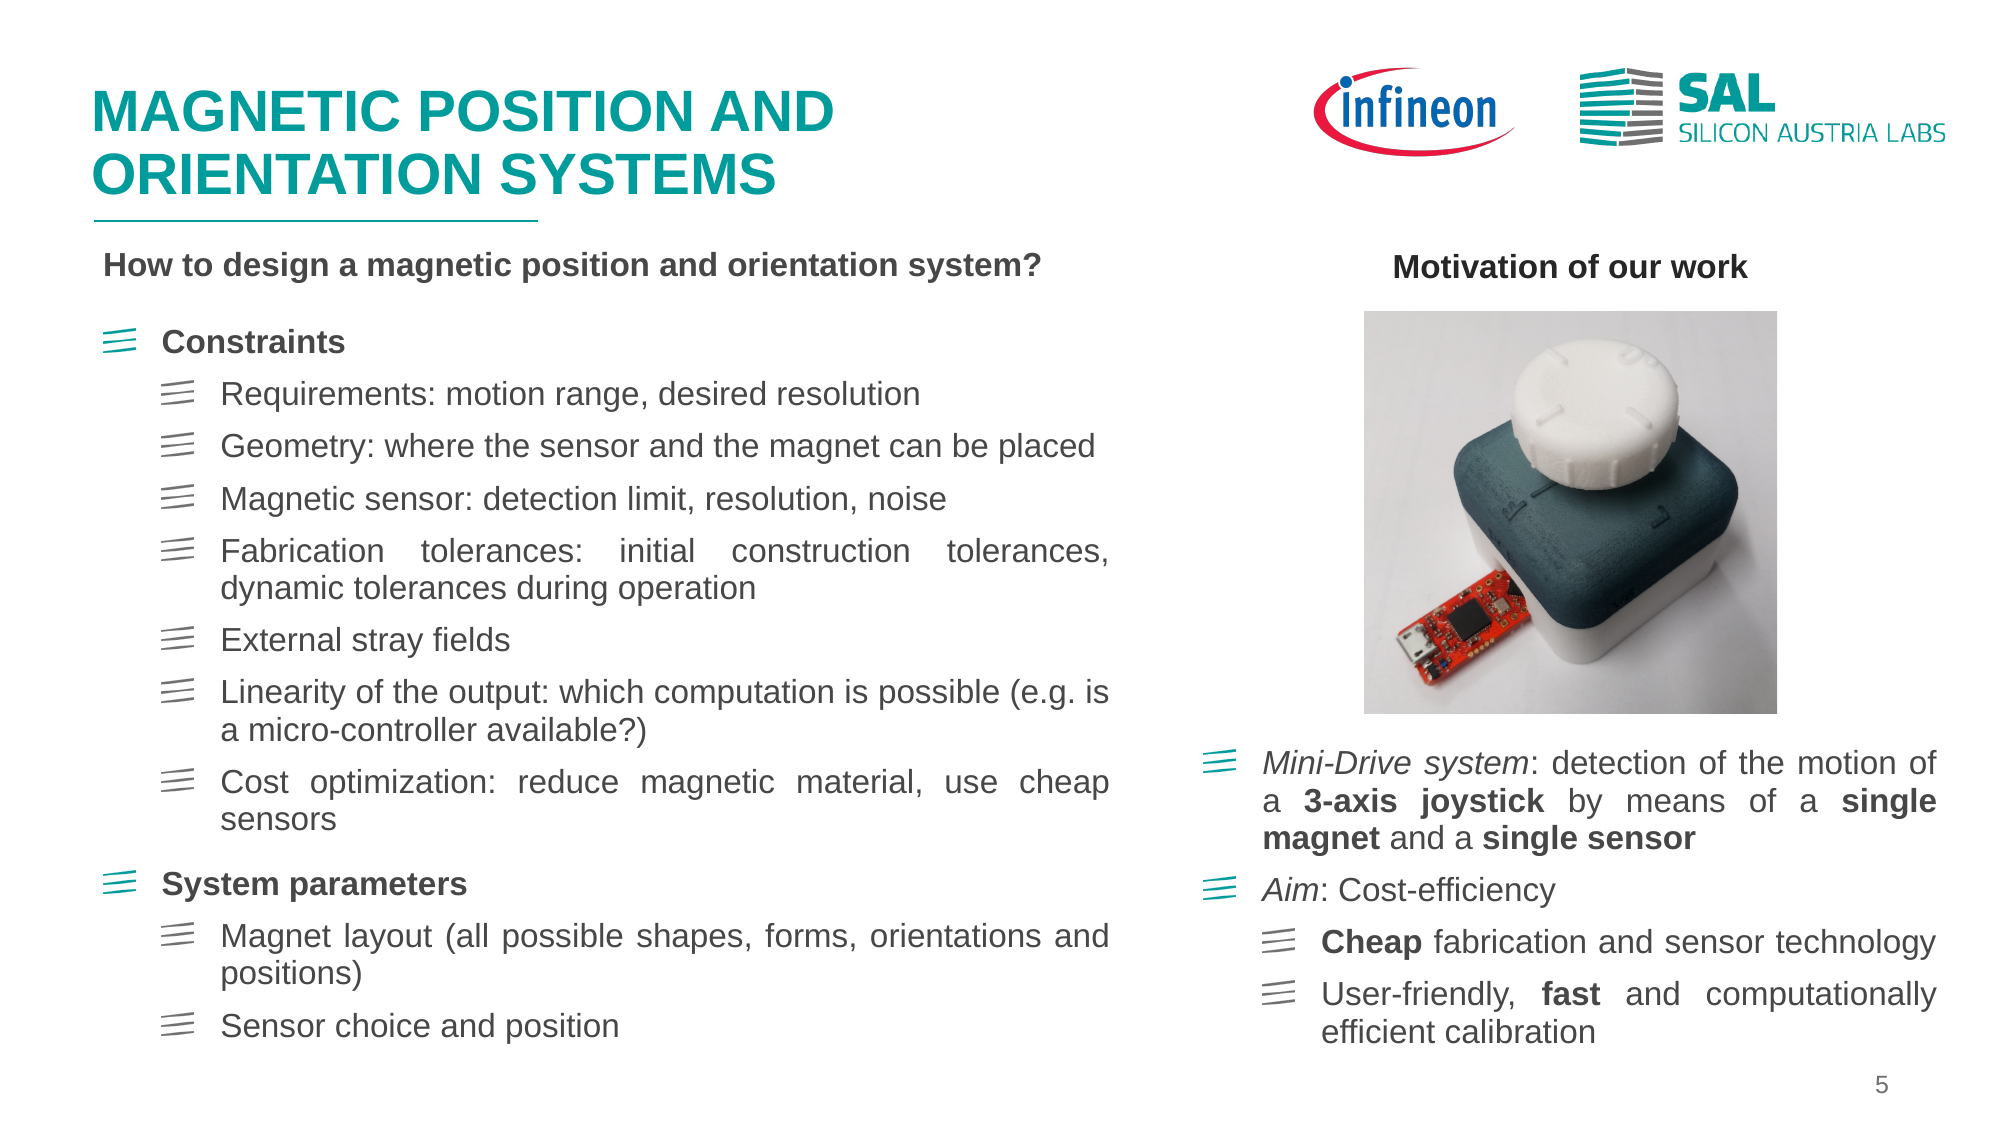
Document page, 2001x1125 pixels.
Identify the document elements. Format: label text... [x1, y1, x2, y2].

slide_number 5 [1834, 1053, 1904, 1114]
text_box Motivation of our work [1251, 238, 1890, 293]
picture [161, 1012, 194, 1036]
picture [103, 328, 136, 353]
picture [1364, 311, 1778, 714]
picture [1203, 876, 1236, 900]
picture [161, 484, 194, 509]
picture [161, 626, 194, 650]
picture [161, 537, 194, 561]
text_box Mini-Drive system: detection of the motion of a 3-axis joystick by means of a single magnet and a single sensor Aim: Cost-efficiency Cheap fabrication and sensor technology User-friendly, fast and computationally efficient calibration [1188, 736, 1953, 1042]
picture [1313, 67, 1515, 157]
title Magnetic position and orientation systems [76, 74, 1127, 179]
picture [1262, 928, 1295, 953]
picture [161, 678, 194, 703]
picture [161, 380, 194, 405]
picture [1580, 68, 1945, 146]
text_box How to design a magnetic position and orientation system? Constraints Requirements: motion range, desired resolution Geometry: where the sensor and the magnet can be placed Magnetic sensor: detection limit, resolution, noise Fabrication tolerances: initial construction tolerances, dynamic tolerances during operation External stray fields Linearity of the output: which computation is possible (e.g. is a micro-controller available?) Cost optimization: reduce magnetic material, use cheap sensors System parameters Magnet layout (all possible shapes, forms, orientations and positions) Sensor choice and position [88, 238, 1127, 1054]
picture [161, 922, 194, 946]
picture [1203, 749, 1236, 773]
picture [161, 432, 194, 457]
picture [103, 870, 136, 894]
picture [161, 768, 194, 792]
picture [1262, 980, 1295, 1005]
